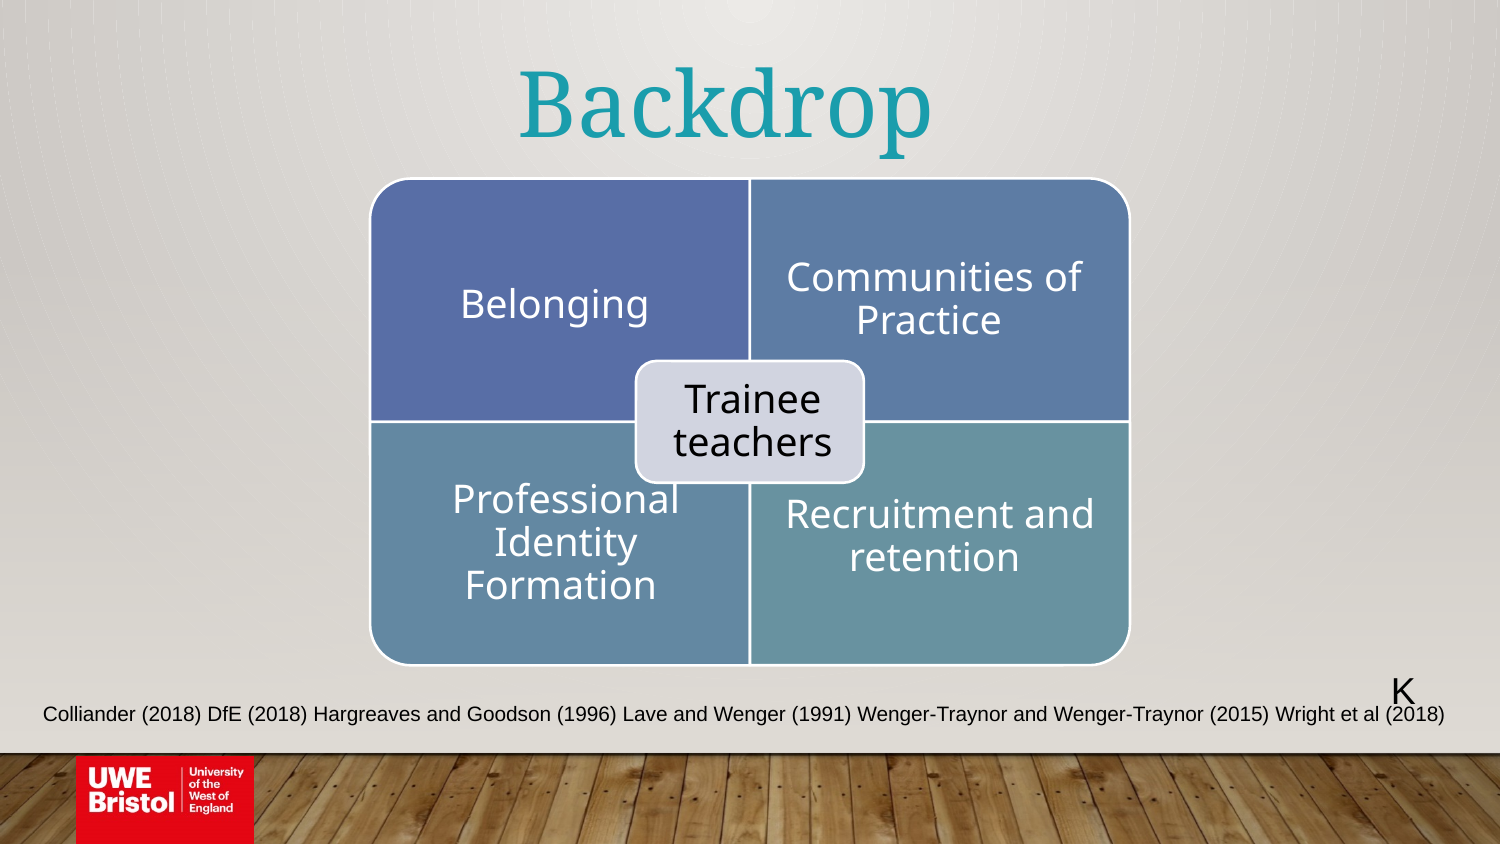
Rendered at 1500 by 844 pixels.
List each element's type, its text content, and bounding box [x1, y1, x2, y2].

text_box Colliander (2018) DfE (2018) Hargreaves and Goodson (1996) Lave and Wenger (1991) Wenger-Traynor and Wenger-Traynor (2015) Wright et al (2018) [28, 693, 1472, 734]
text_box K [1375, 659, 1457, 720]
list Backdrop [41, 55, 1412, 198]
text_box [369, 178, 1131, 666]
picture [0, 753, 1500, 844]
